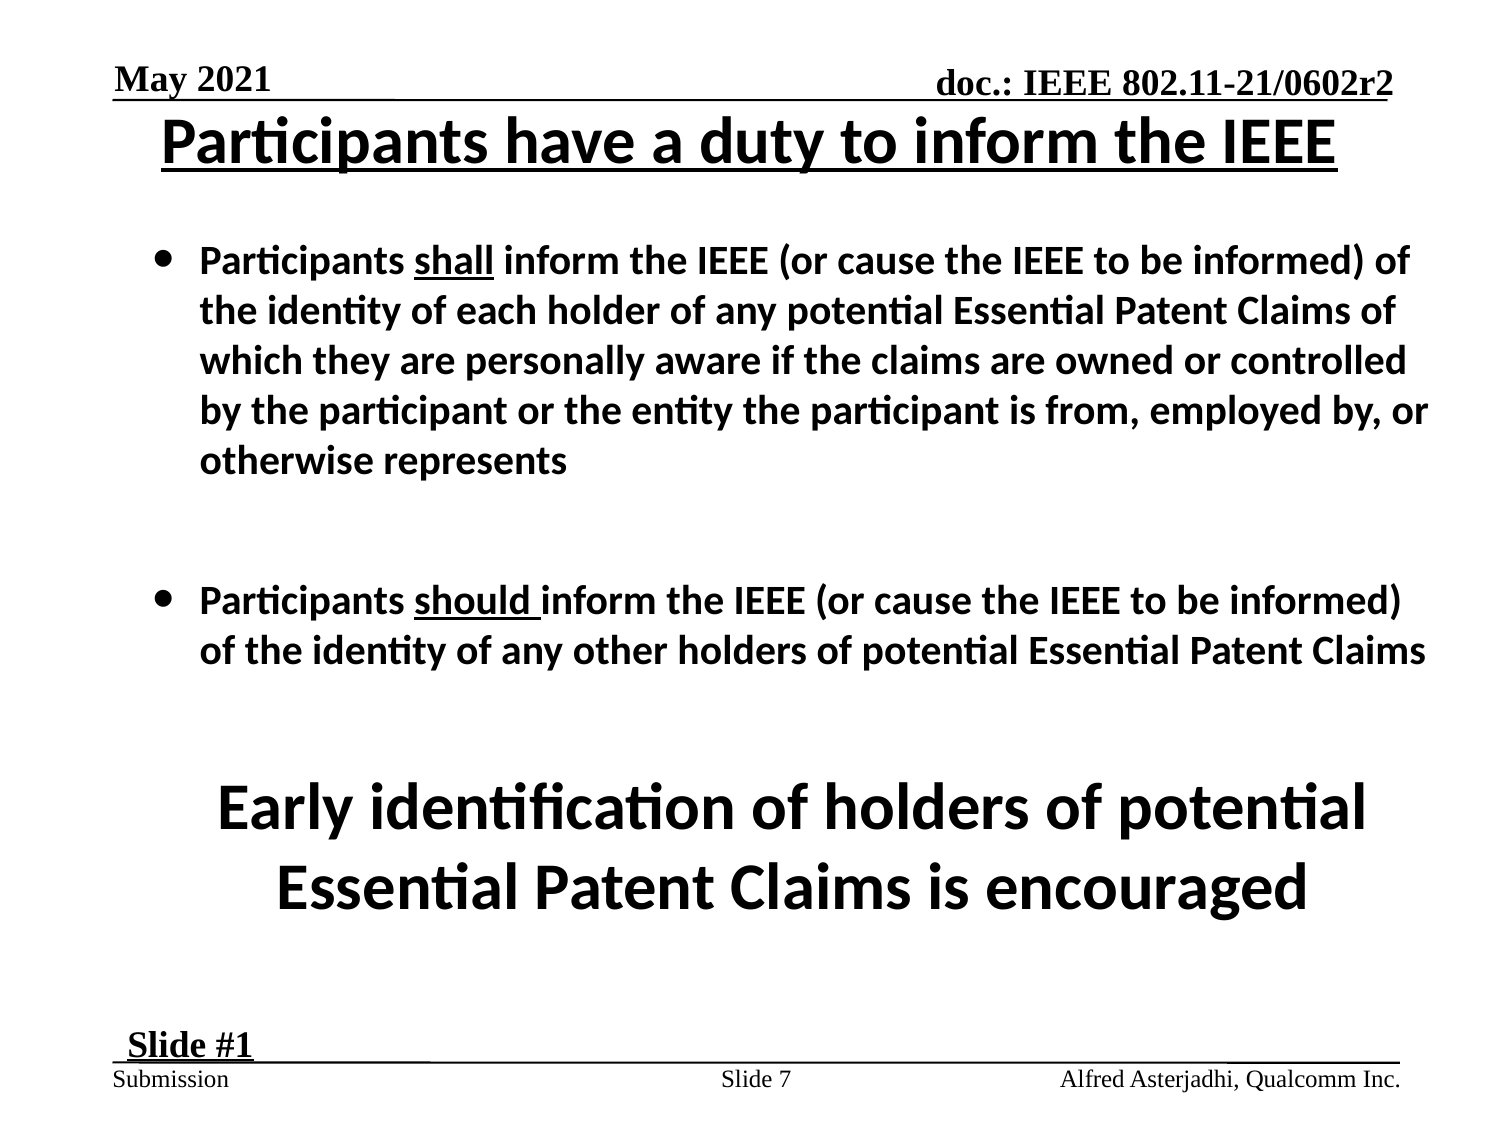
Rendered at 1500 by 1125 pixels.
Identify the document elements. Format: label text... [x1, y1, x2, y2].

title Participants have a duty to inform the IEEE [112, 112, 1388, 163]
list Participants shall inform the IEEE (or cause the IEEE to be informed) of the identity of each holder of any potential Essential Patent Claims of which they are personally aware if the claims are owned or controlled by the participant or the entity the participant is from, employed by, or otherwise represents Participants should inform the IEEE (or cause the IEEE to be informed) of the identity of any other holders of potential Essential Patent Claims Early identification of holders of potential Essential Patent Claims is encouraged [62, 224, 1451, 901]
footer Alfred Asterjadhi, Qualcomm Inc. [878, 1061, 1402, 1093]
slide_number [114, 54, 493, 100]
slide_number Slide 7 [712, 1061, 800, 1123]
text_box Slide #1 [112, 1012, 269, 1073]
